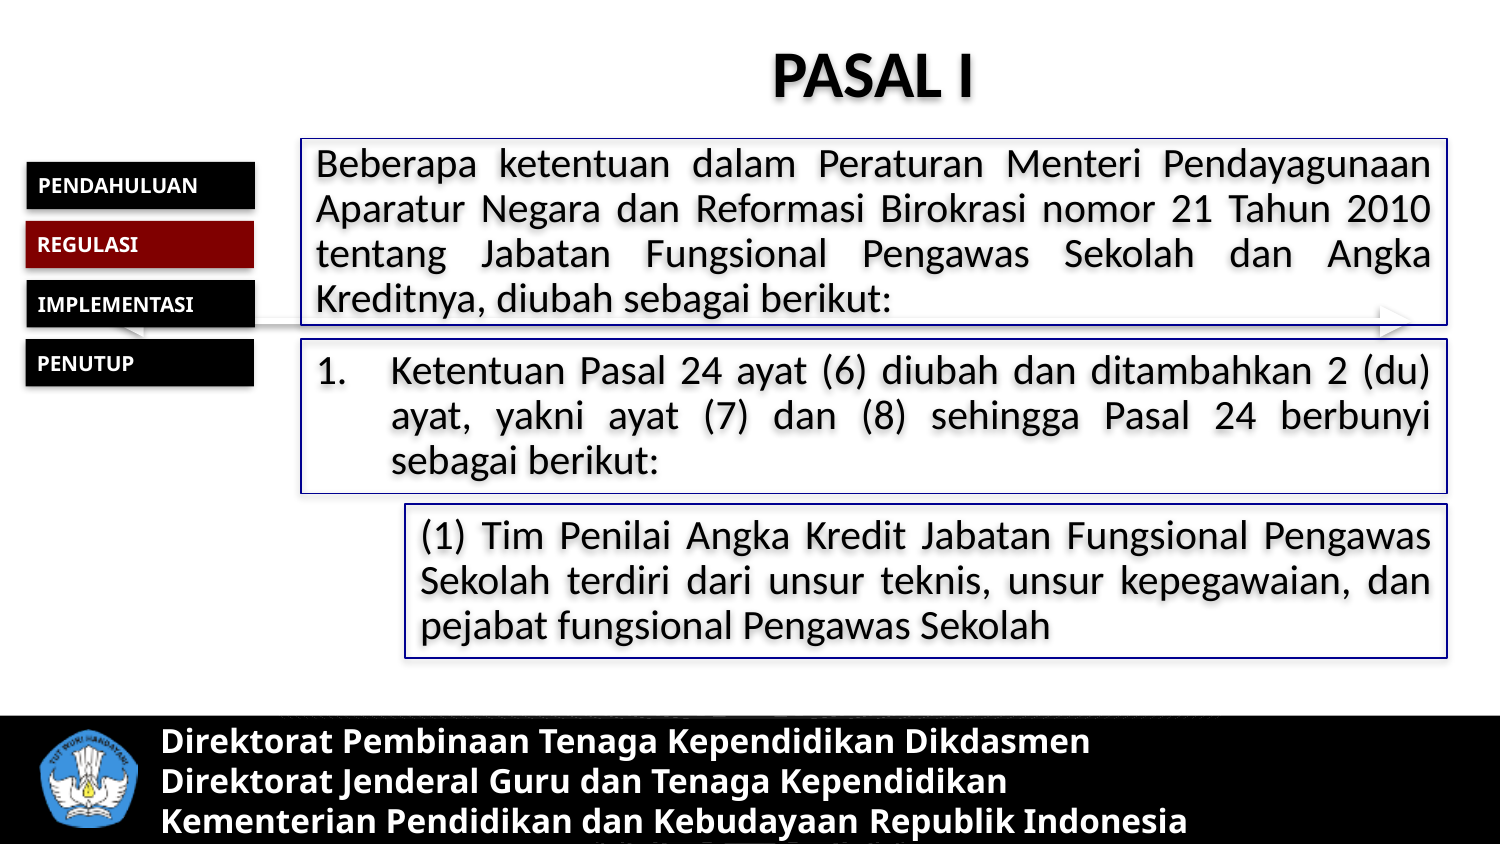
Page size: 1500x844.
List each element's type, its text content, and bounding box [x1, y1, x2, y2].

text_box Direktorat Pembinaan Tenaga Kependidikan Dikdasmen Direktorat Jenderal Guru dan Tenaga Kependidikan Kementerian Pendidikan dan Kebudayaan Republik Indonesia [145, 718, 1499, 843]
text_box (1) Tim Penilai Angka Kredit Jabatan Fungsional Pengawas Sekolah terdiri dari unsur teknis, unsur kepegawaian, dan pejabat fungsional Pengawas Sekolah [404, 503, 1448, 659]
text_box REGULASI [25, 220, 254, 269]
text_box Beberapa ketentuan dalam Peraturan Menteri Pendayagunaan Aparatur Negara dan Reformasi Birokrasi nomor 21 Tahun 2010 tentang Jabatan Fungsional Pengawas Sekolah dan Angka Kreditnya, diubah sebagai berikut: [300, 138, 1448, 326]
text_box Ketentuan Pasal 24 ayat (6) diubah dan ditambahkan 2 (du) ayat, yakni ayat (7) dan (8) sehingga Pasal 24 berbunyi sebagai berikut: [300, 338, 1448, 494]
text_box PASAL I [300, 31, 1448, 110]
picture [39, 729, 138, 828]
text_box PENDAHULUAN [26, 161, 255, 210]
text_box PENUTUP [25, 339, 254, 387]
text_box IMPLEMENTASI [26, 280, 255, 328]
